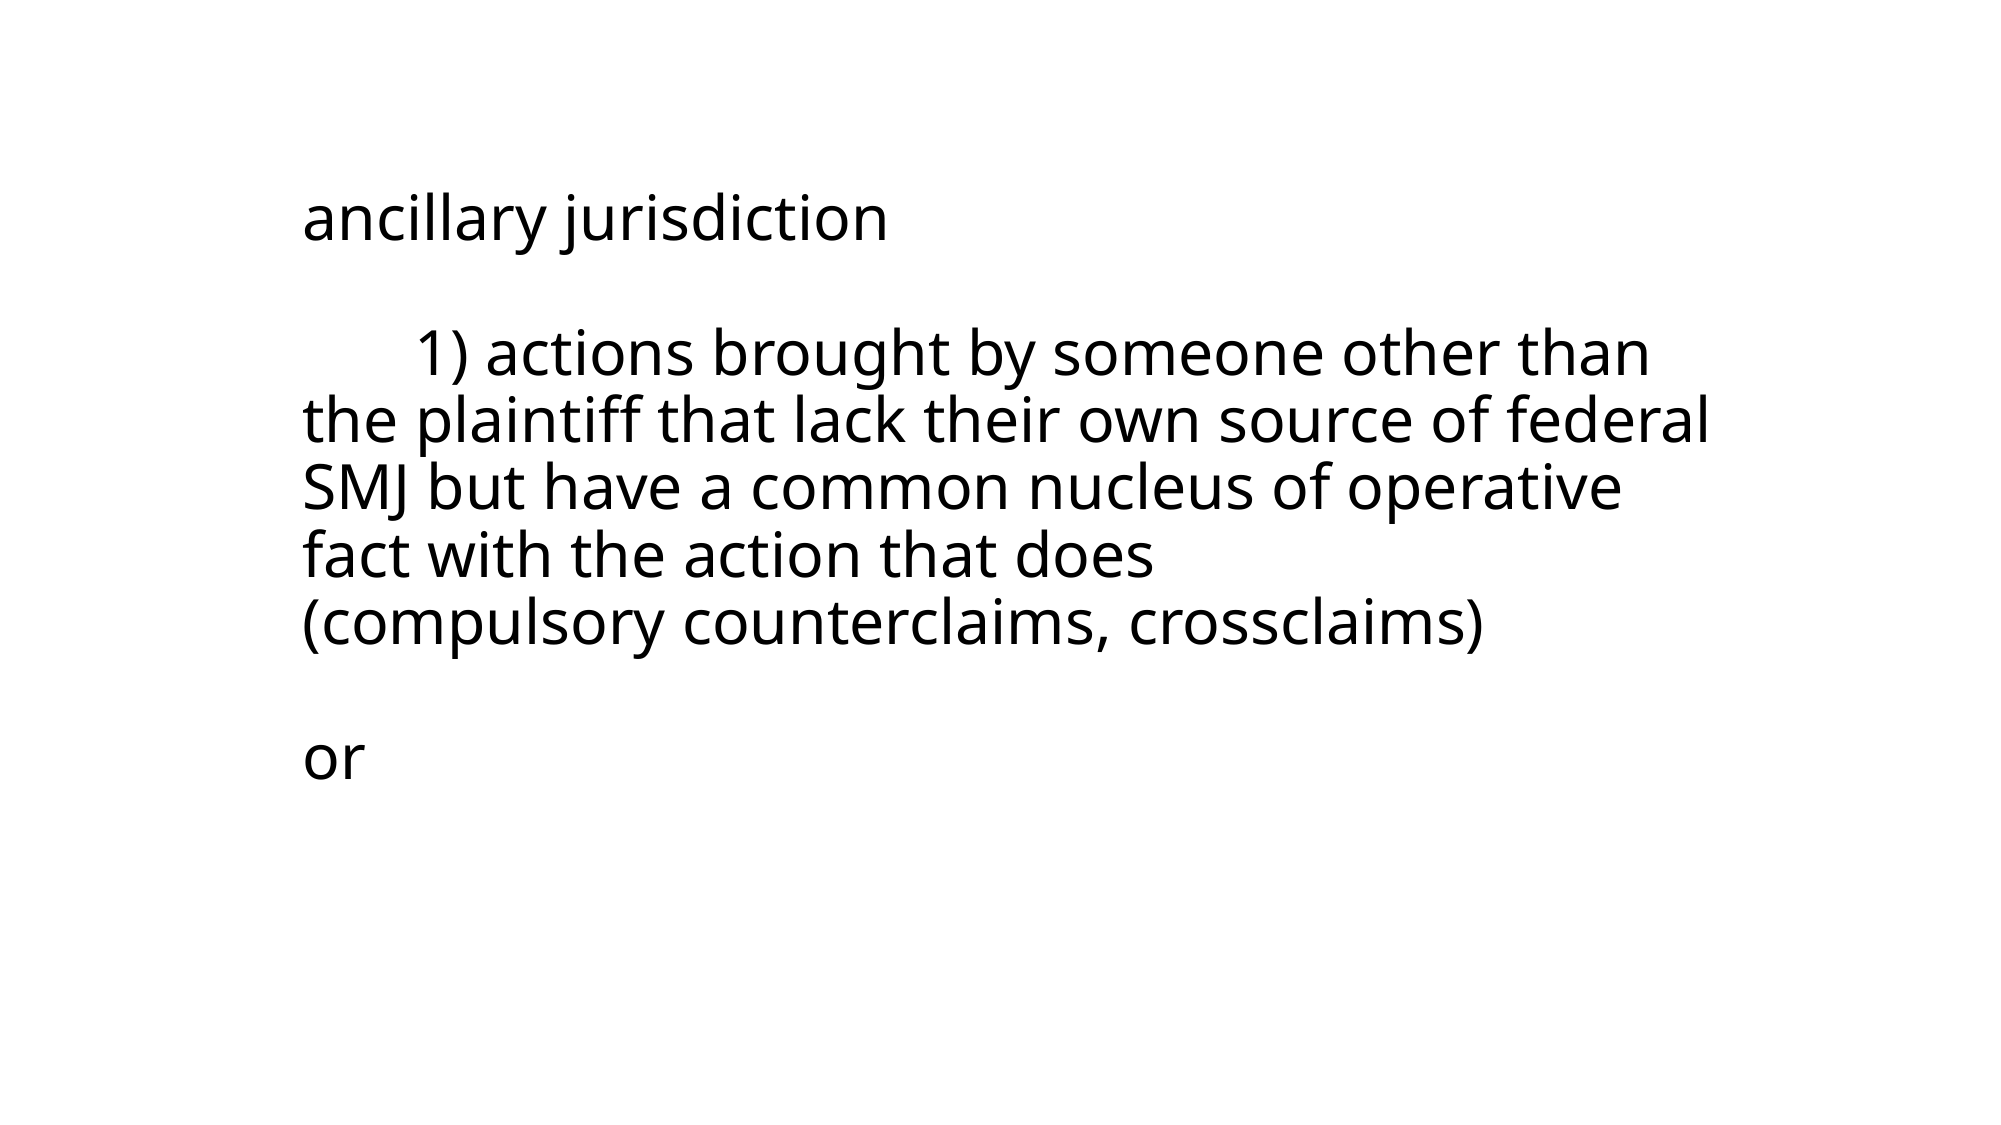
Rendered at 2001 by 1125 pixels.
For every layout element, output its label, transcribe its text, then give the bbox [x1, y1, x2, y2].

title ancillary jurisdiction 1) actions brought by someone other than the plaintiff that lack their own source of federal SMJ but have a common nucleus of operative fact with the action that does (compulsory counterclaims, crossclaims) or [287, 174, 1738, 947]
